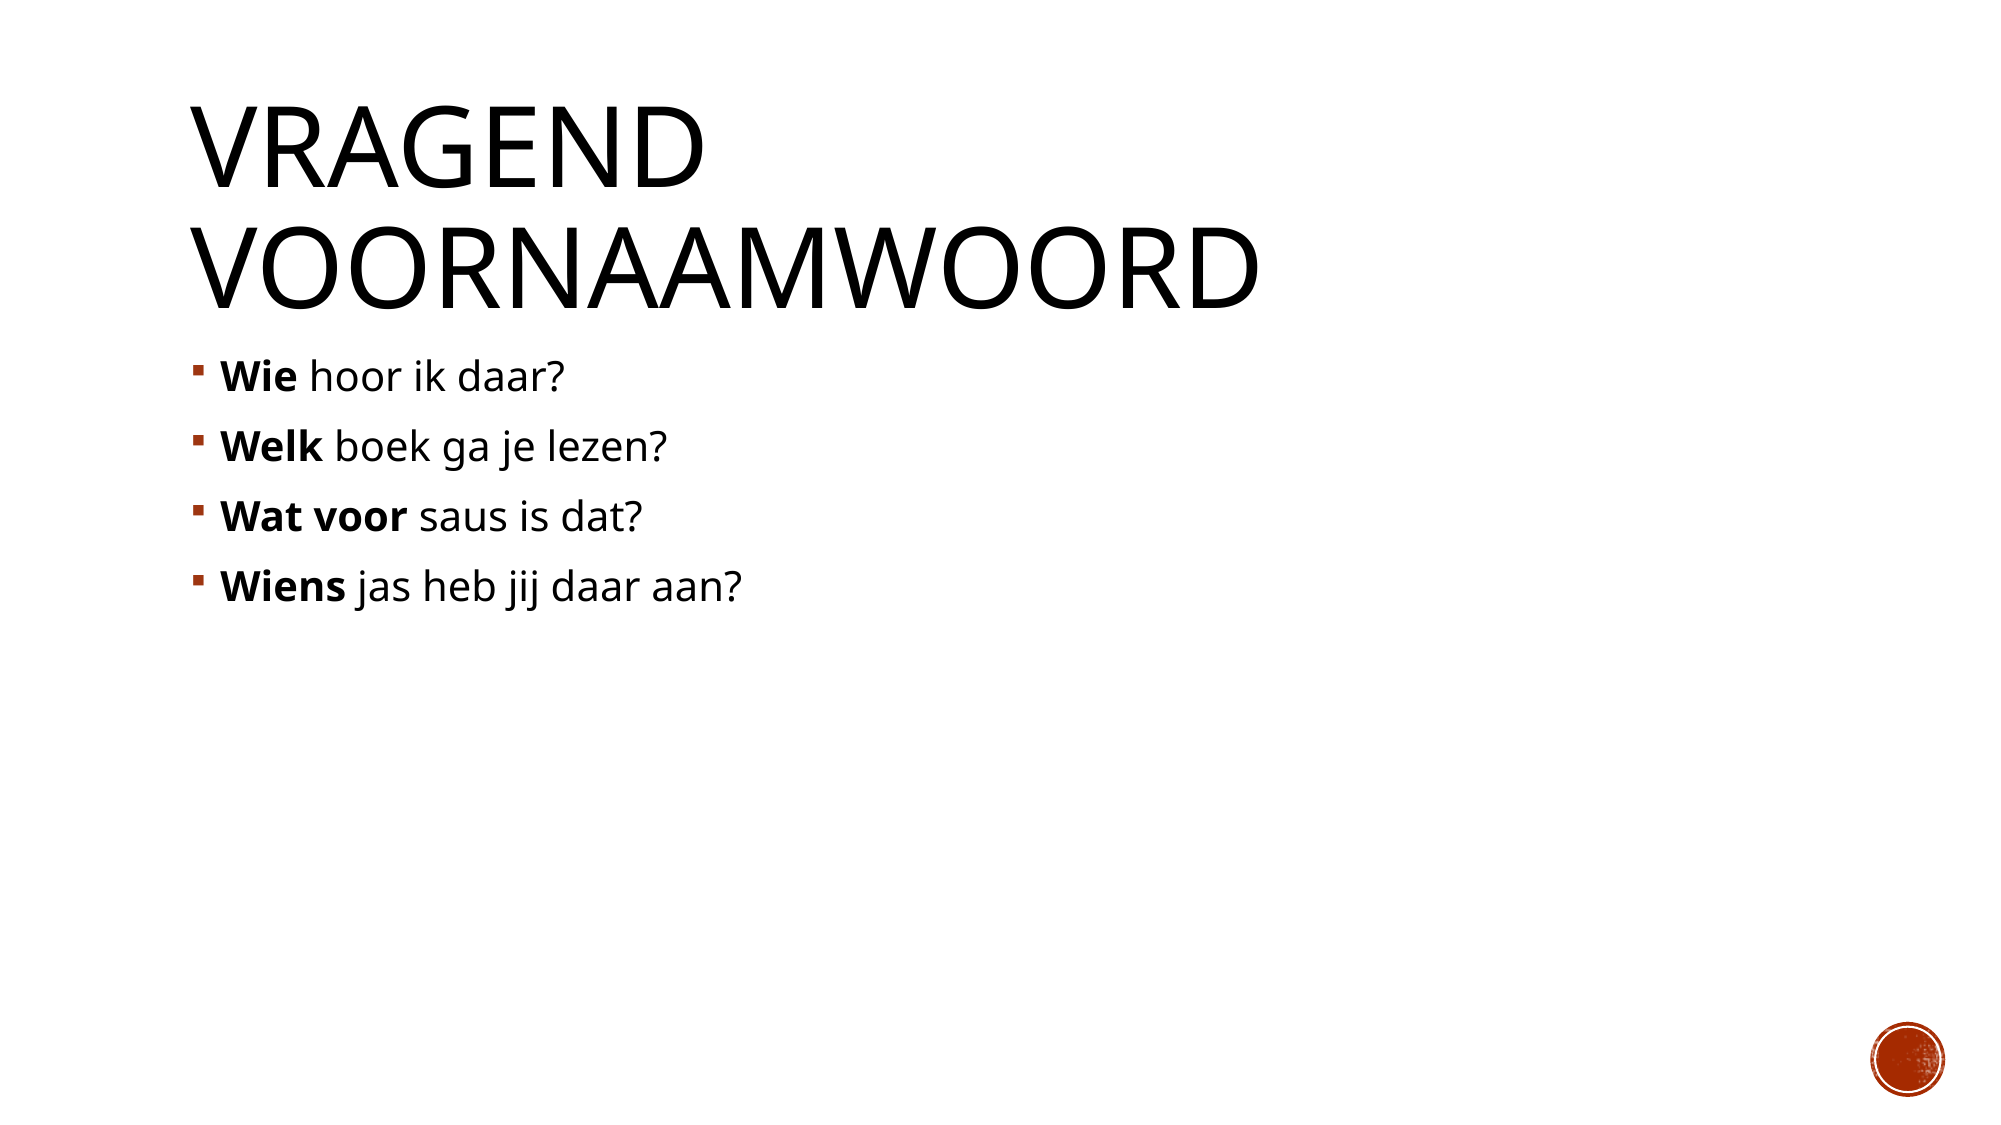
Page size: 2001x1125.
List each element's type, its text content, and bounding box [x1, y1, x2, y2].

list Wie hoor ik daar? Welk boek ga je lezen? Wat voor saus is dat? Wiens jas heb jij daar aan? [175, 348, 1826, 1013]
title vragend voornaamwoord [175, 79, 1826, 344]
